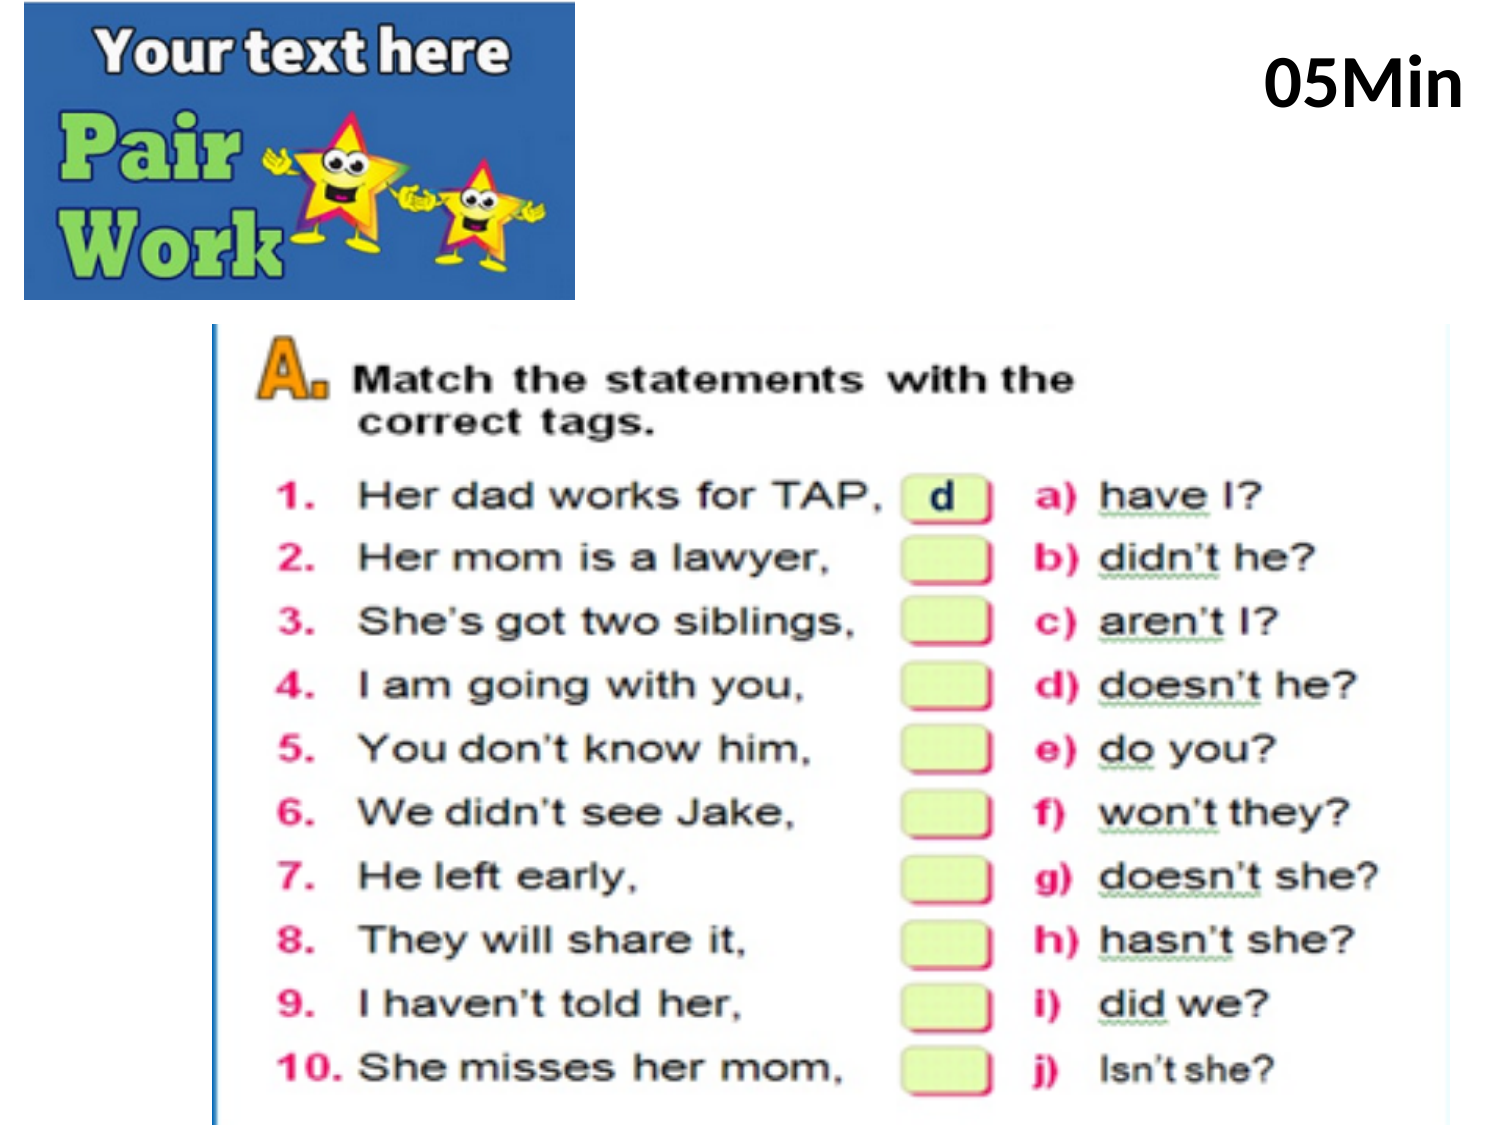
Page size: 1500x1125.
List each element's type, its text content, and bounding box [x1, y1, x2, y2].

picture [24, 0, 576, 301]
text_box 05Min [1250, 24, 1500, 130]
picture [212, 324, 1451, 1125]
